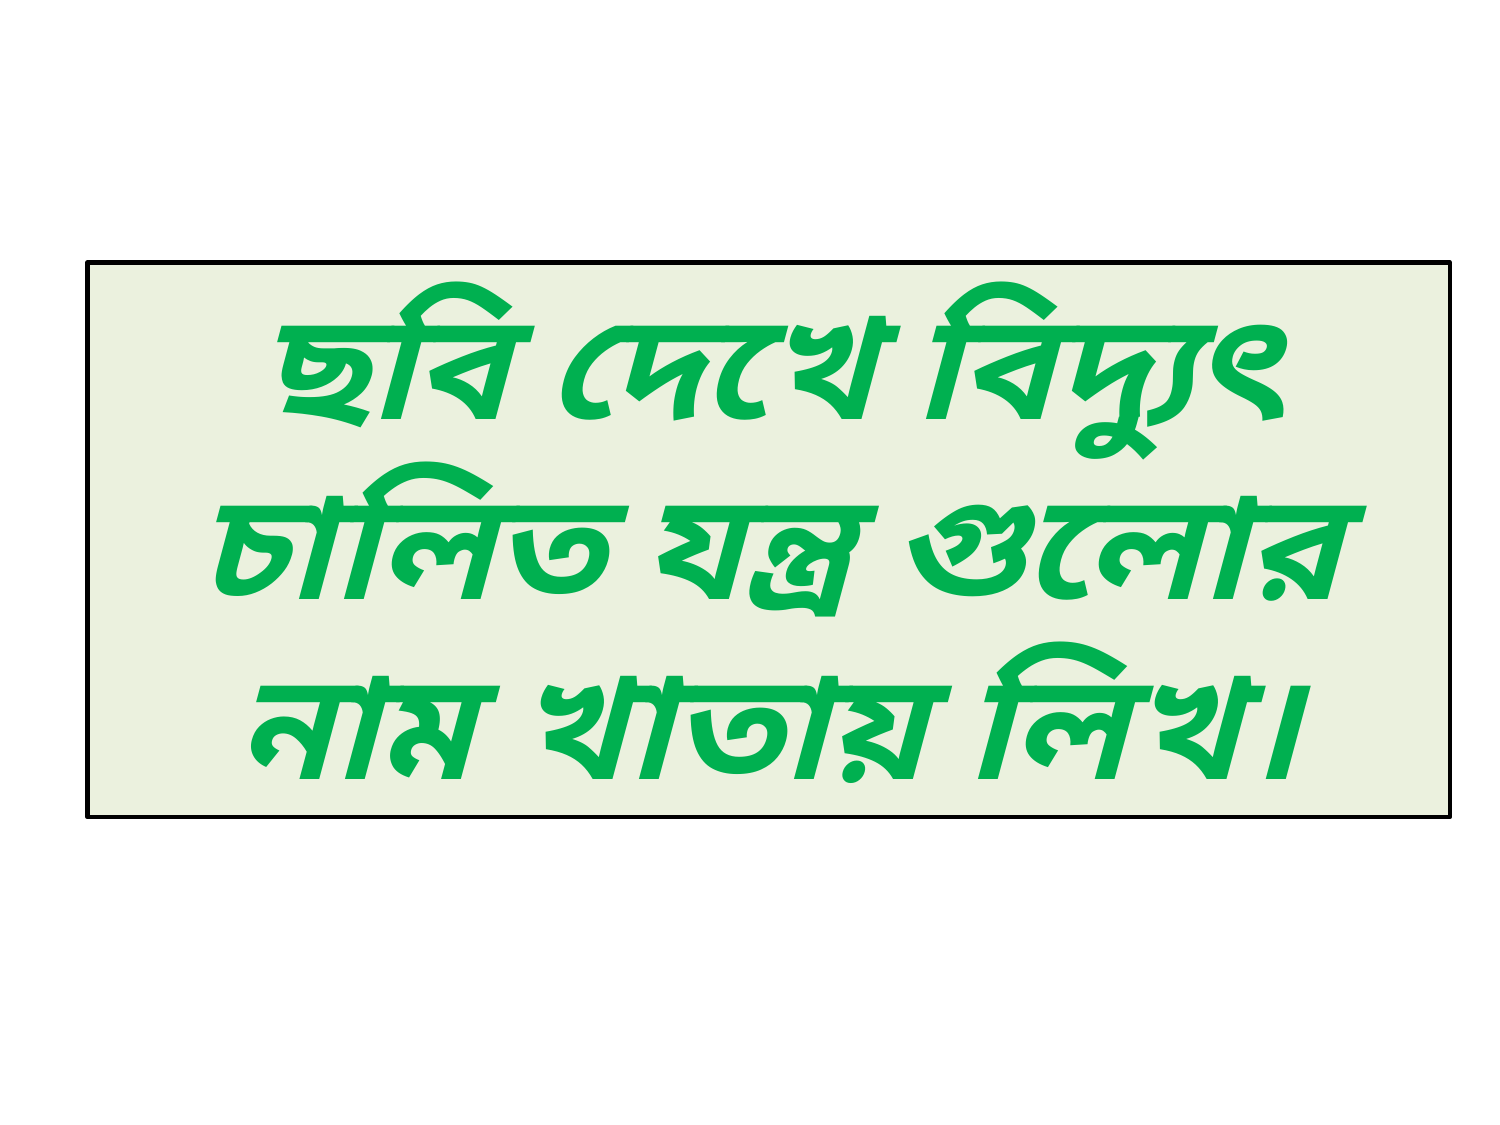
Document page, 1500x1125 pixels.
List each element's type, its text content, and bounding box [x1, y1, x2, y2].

text_box ছবি দেখে বিদ্যুৎ চালিত যন্ত্র গুলোর নাম খাতায় লিখ। [85, 260, 1452, 819]
